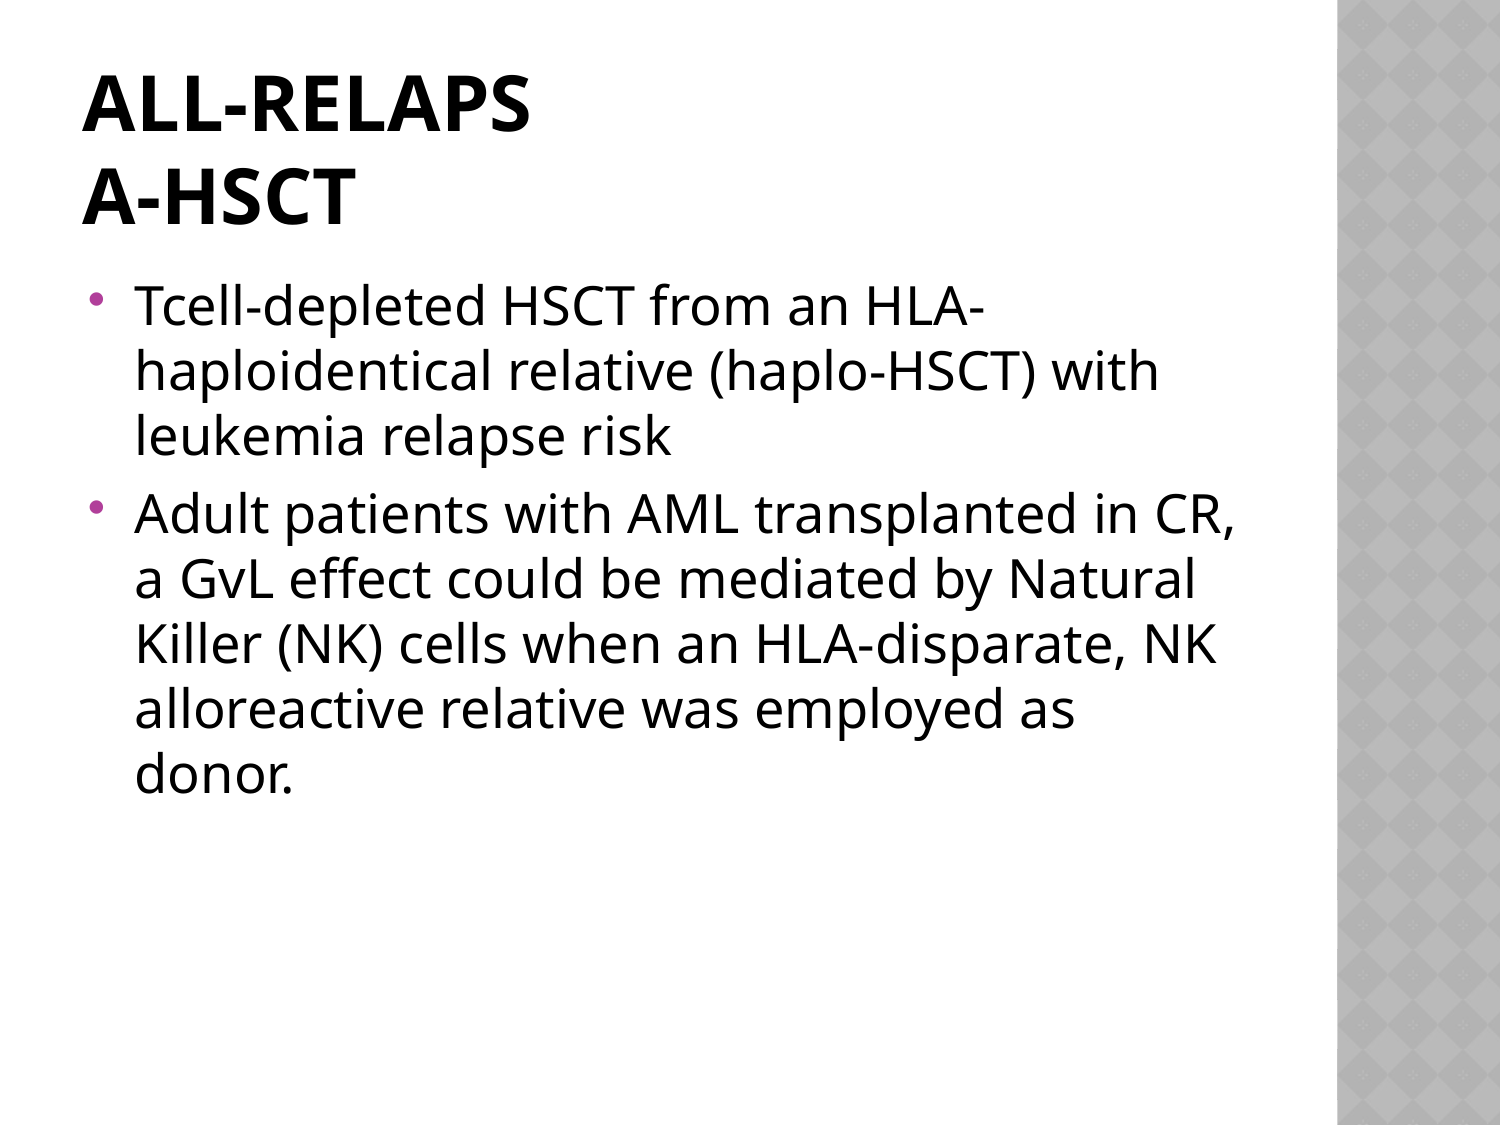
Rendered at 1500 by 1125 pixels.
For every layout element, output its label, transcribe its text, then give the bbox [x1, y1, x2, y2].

title ALL-Relaps A-HSCT [75, 52, 1263, 240]
list Tcell-depleted HSCT from an HLA-haploidentical relative (haplo-HSCT) with leukemia relapse risk Adult patients with AML transplanted in CR, a GvL effect could be mediated by Natural Killer (NK) cells when an HLA-disparate, NK alloreactive relative was employed as donor. [75, 264, 1263, 1059]
